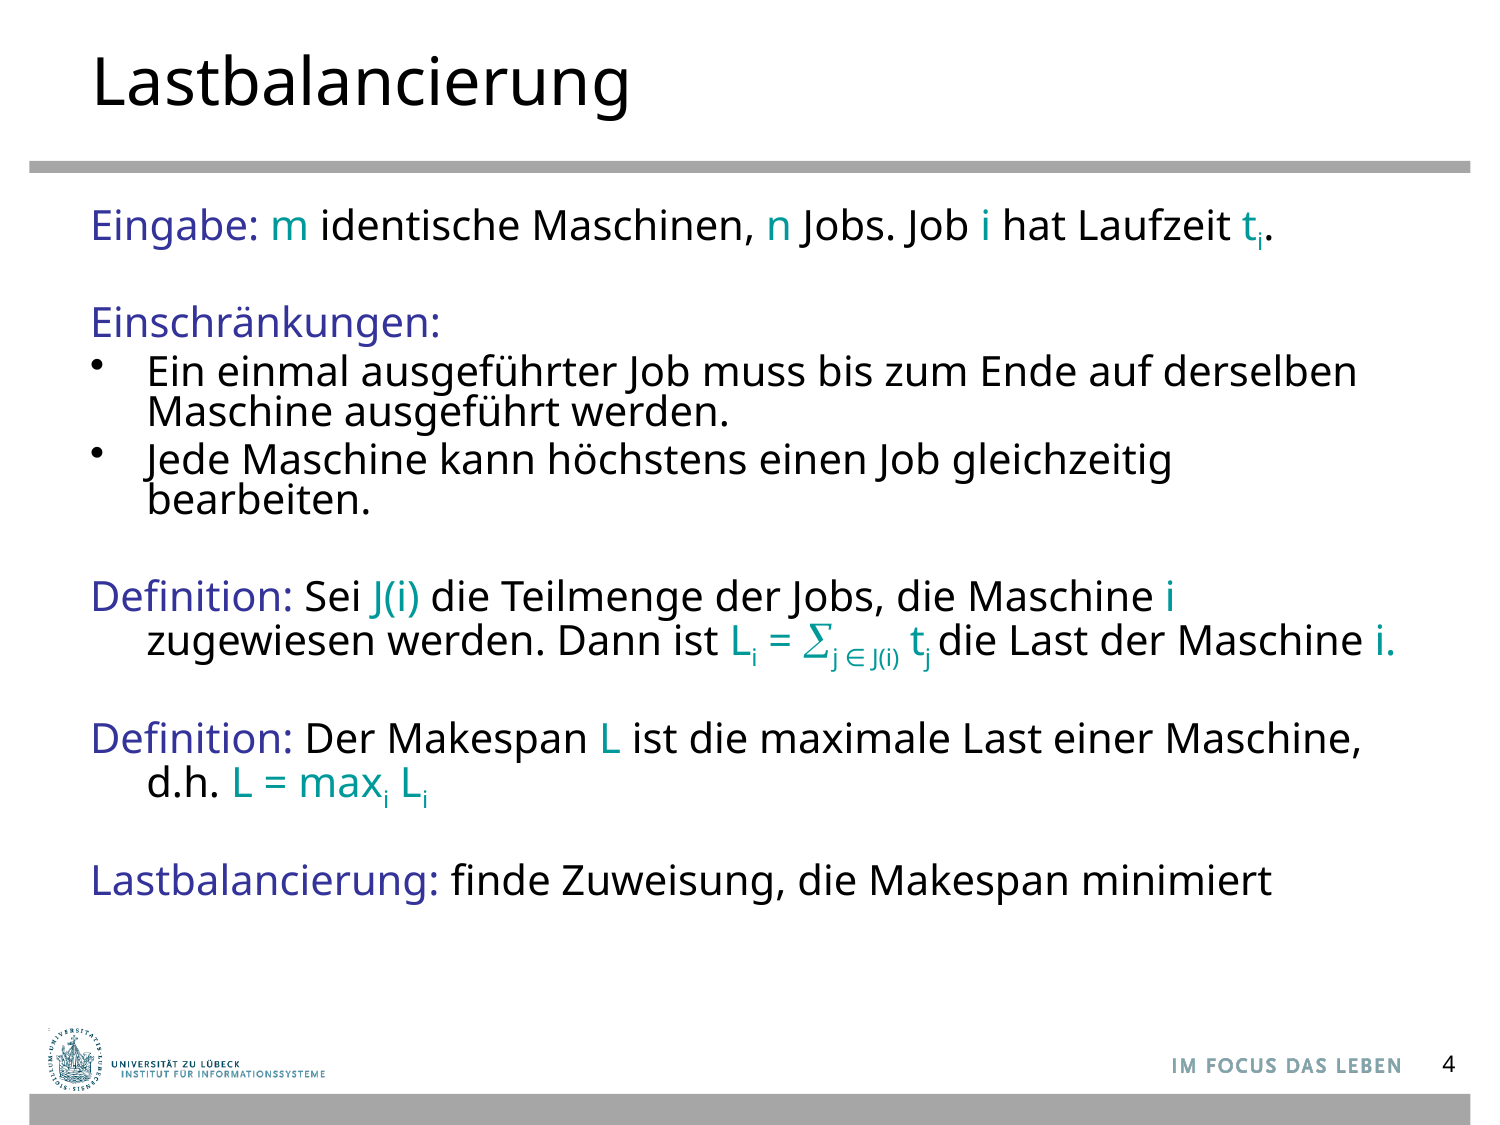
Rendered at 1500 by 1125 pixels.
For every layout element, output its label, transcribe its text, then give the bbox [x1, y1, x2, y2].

slide_number 4 [1305, 1050, 1471, 1083]
picture [1173, 1058, 1305, 1073]
list Eingabe: m identische Maschinen, n Jobs. Job i hat Laufzeit ti. Einschränkungen: Ein einmal ausgeführter Job muss bis zum Ende auf derselben Maschine ausgeführt werden. Jede Maschine kann höchstens einen Job gleichzeitig bearbeiten. Definition: Sei J(i) die Teilmenge der Jobs, die Maschine i zugewiesen werden. Dann ist Li = j ∈ J(i) tj die Last der Maschine i. Definition: Der Makespan L ist die maximale Last einer Maschine, d.h. L = maxi Li Lastbalancierung: finde Zuweisung, die Makespan minimiert [75, 196, 1425, 1012]
title Lastbalancierung [76, 30, 1427, 114]
